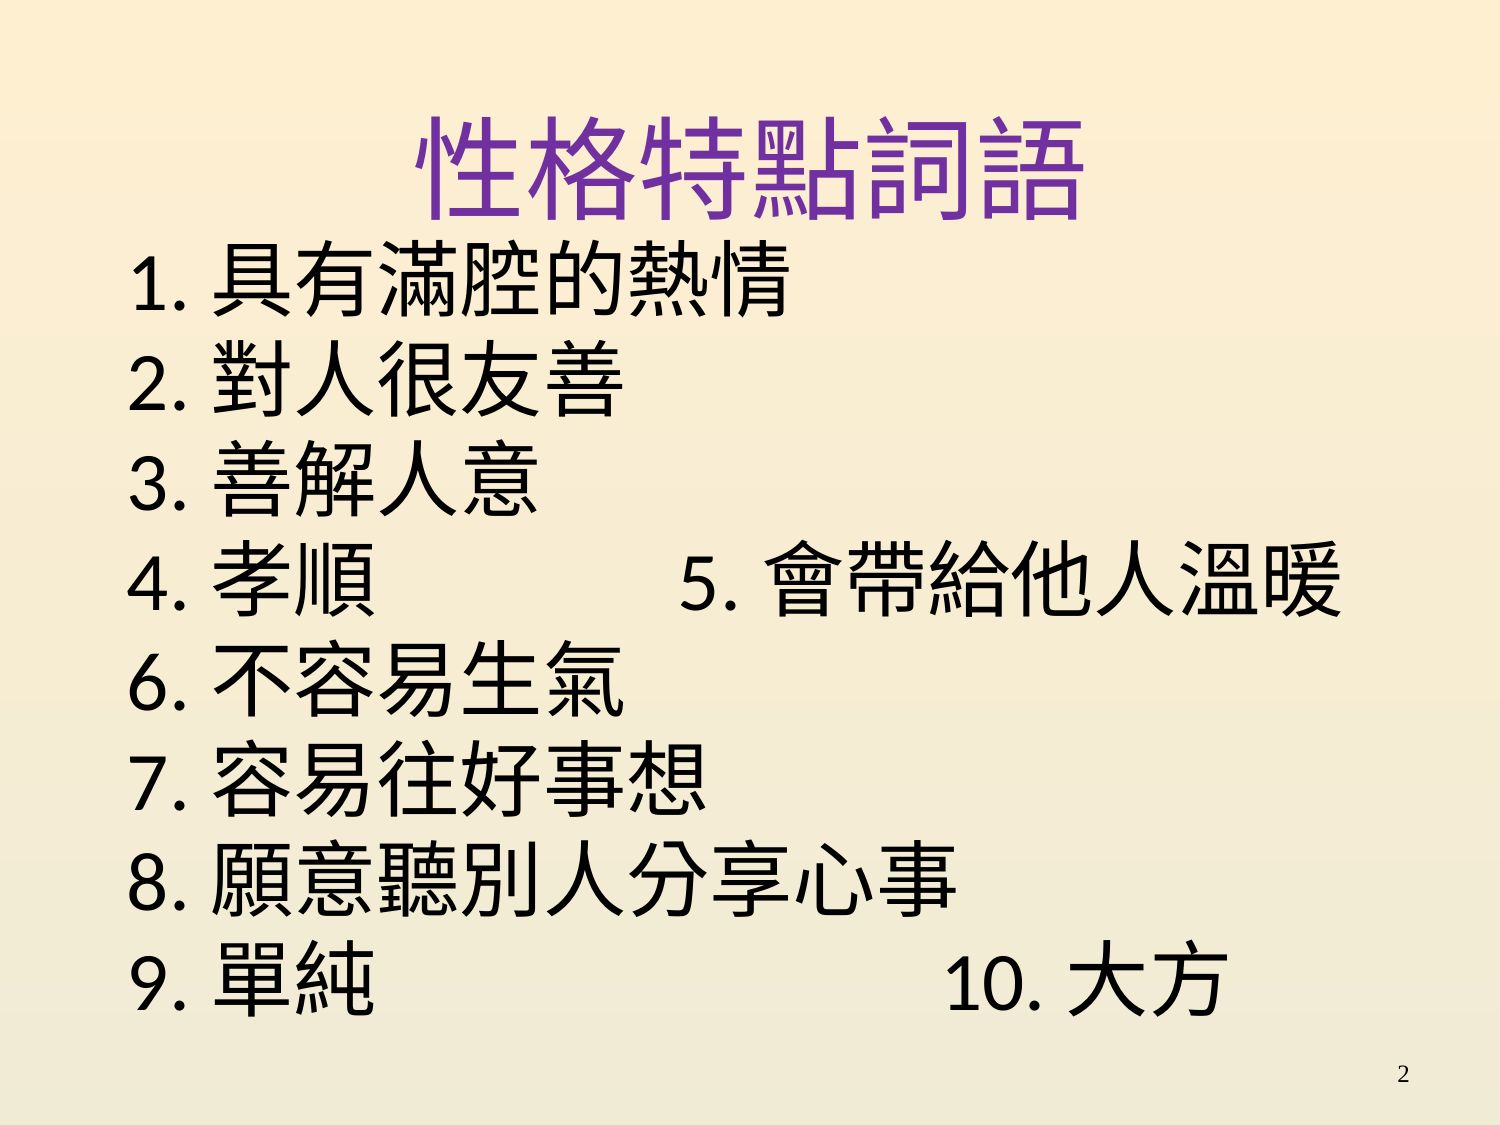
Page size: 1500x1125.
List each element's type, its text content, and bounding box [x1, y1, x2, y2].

slide_number 2 [1074, 1042, 1425, 1103]
title 性格特點詞語 [75, 72, 1425, 260]
text_box 1.具有滿腔的熱情 2.對人很友善 3.善解人意 4.孝順 5.會帶給他人溫暖 6.不容易生氣 7.容易往好事想 8.願意聽別人分享心事 9.單純 10.大方 [112, 219, 1425, 1115]
